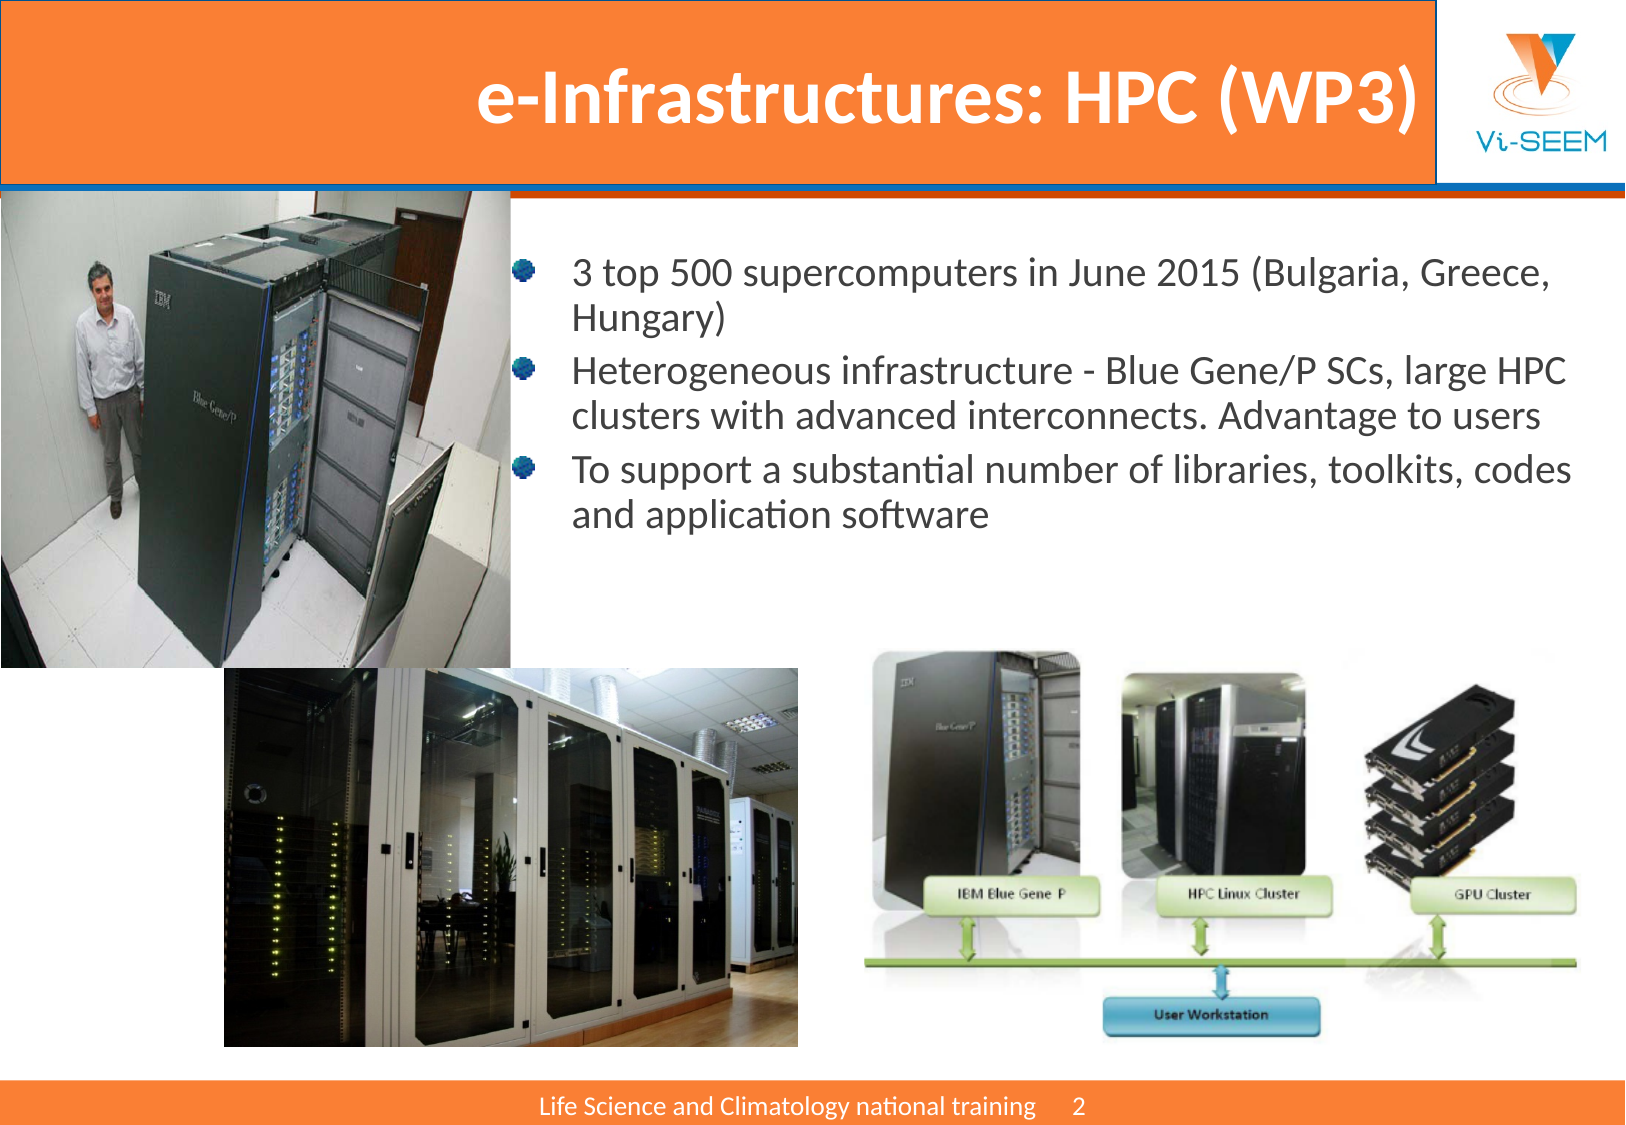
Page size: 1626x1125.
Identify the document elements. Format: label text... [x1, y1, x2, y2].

picture [1455, 0, 1625, 176]
list 3 top 500 supercomputers in June 2015 (Bulgaria, Greece, Hungary) Heterogeneous infrastructure - Blue Gene/P SCs, large HPC clusters with advanced interconnects. Advantage to users To support a substantial number of libraries, toolkits, codes and application software [515, 242, 1608, 586]
picture [864, 648, 1582, 1047]
footer Life Science and Climatology national training 2 [0, 1080, 1625, 1125]
picture [0, 190, 798, 1047]
title e-Infrastructures: HPC (WP3) [0, 0, 1437, 185]
